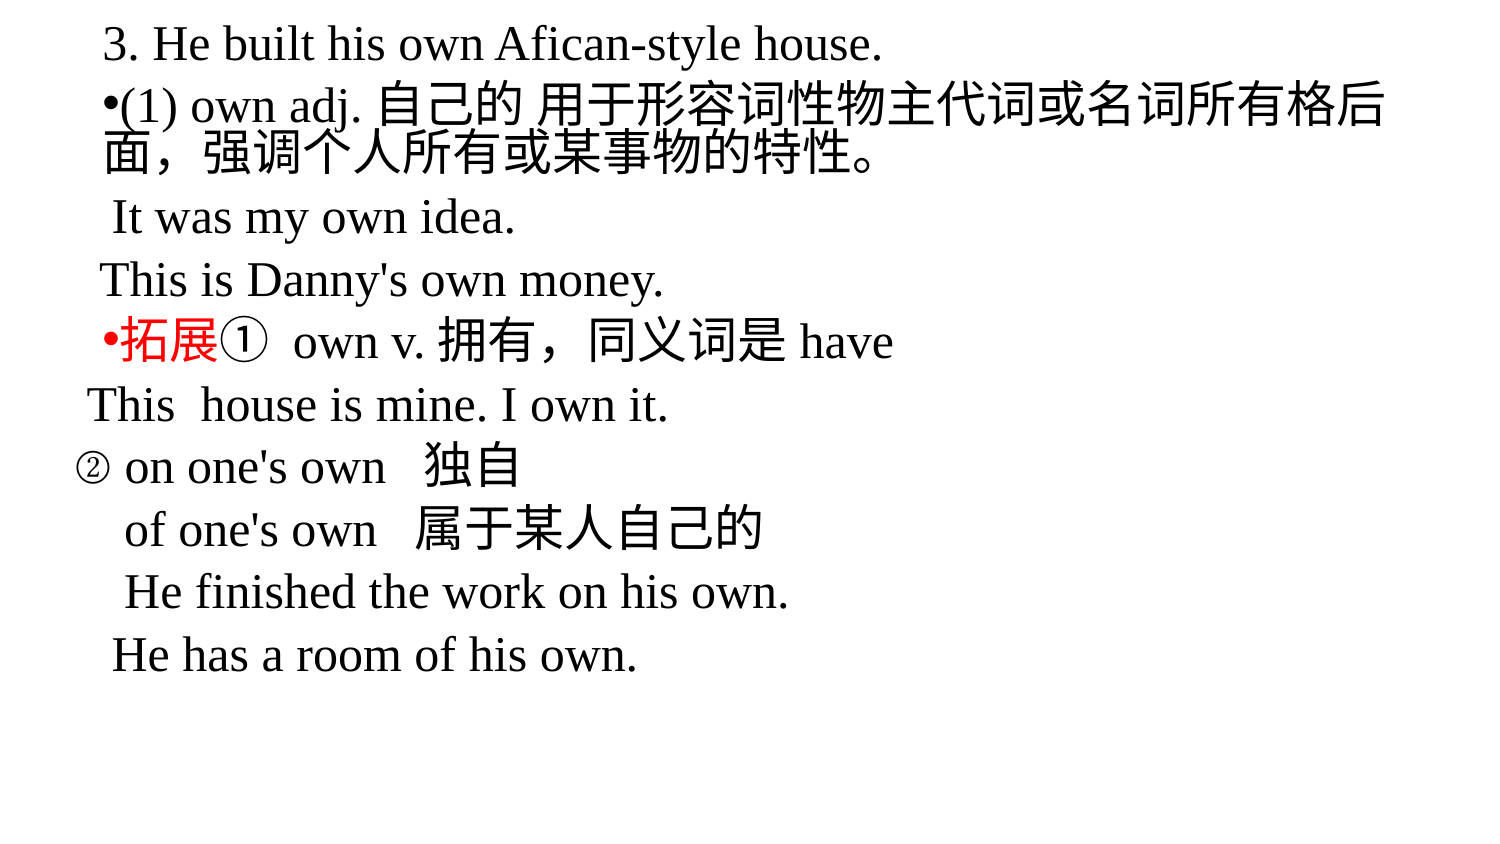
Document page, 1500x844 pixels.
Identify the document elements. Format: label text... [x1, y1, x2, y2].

list 3. He built his own Afican-style house. (1) own adj.自己的 用于形容词性物主代词或名词所有格后面，强调个人所有或某事物的特性。 It was my own idea. This is Danny's own money. 拓展① own v.拥有，同义词是have This house is mine. I own it. ② on one's own 独自 of one's own 属于某人自己的 He finished the work on his own. He has a room of his own. [62, 16, 1437, 802]
